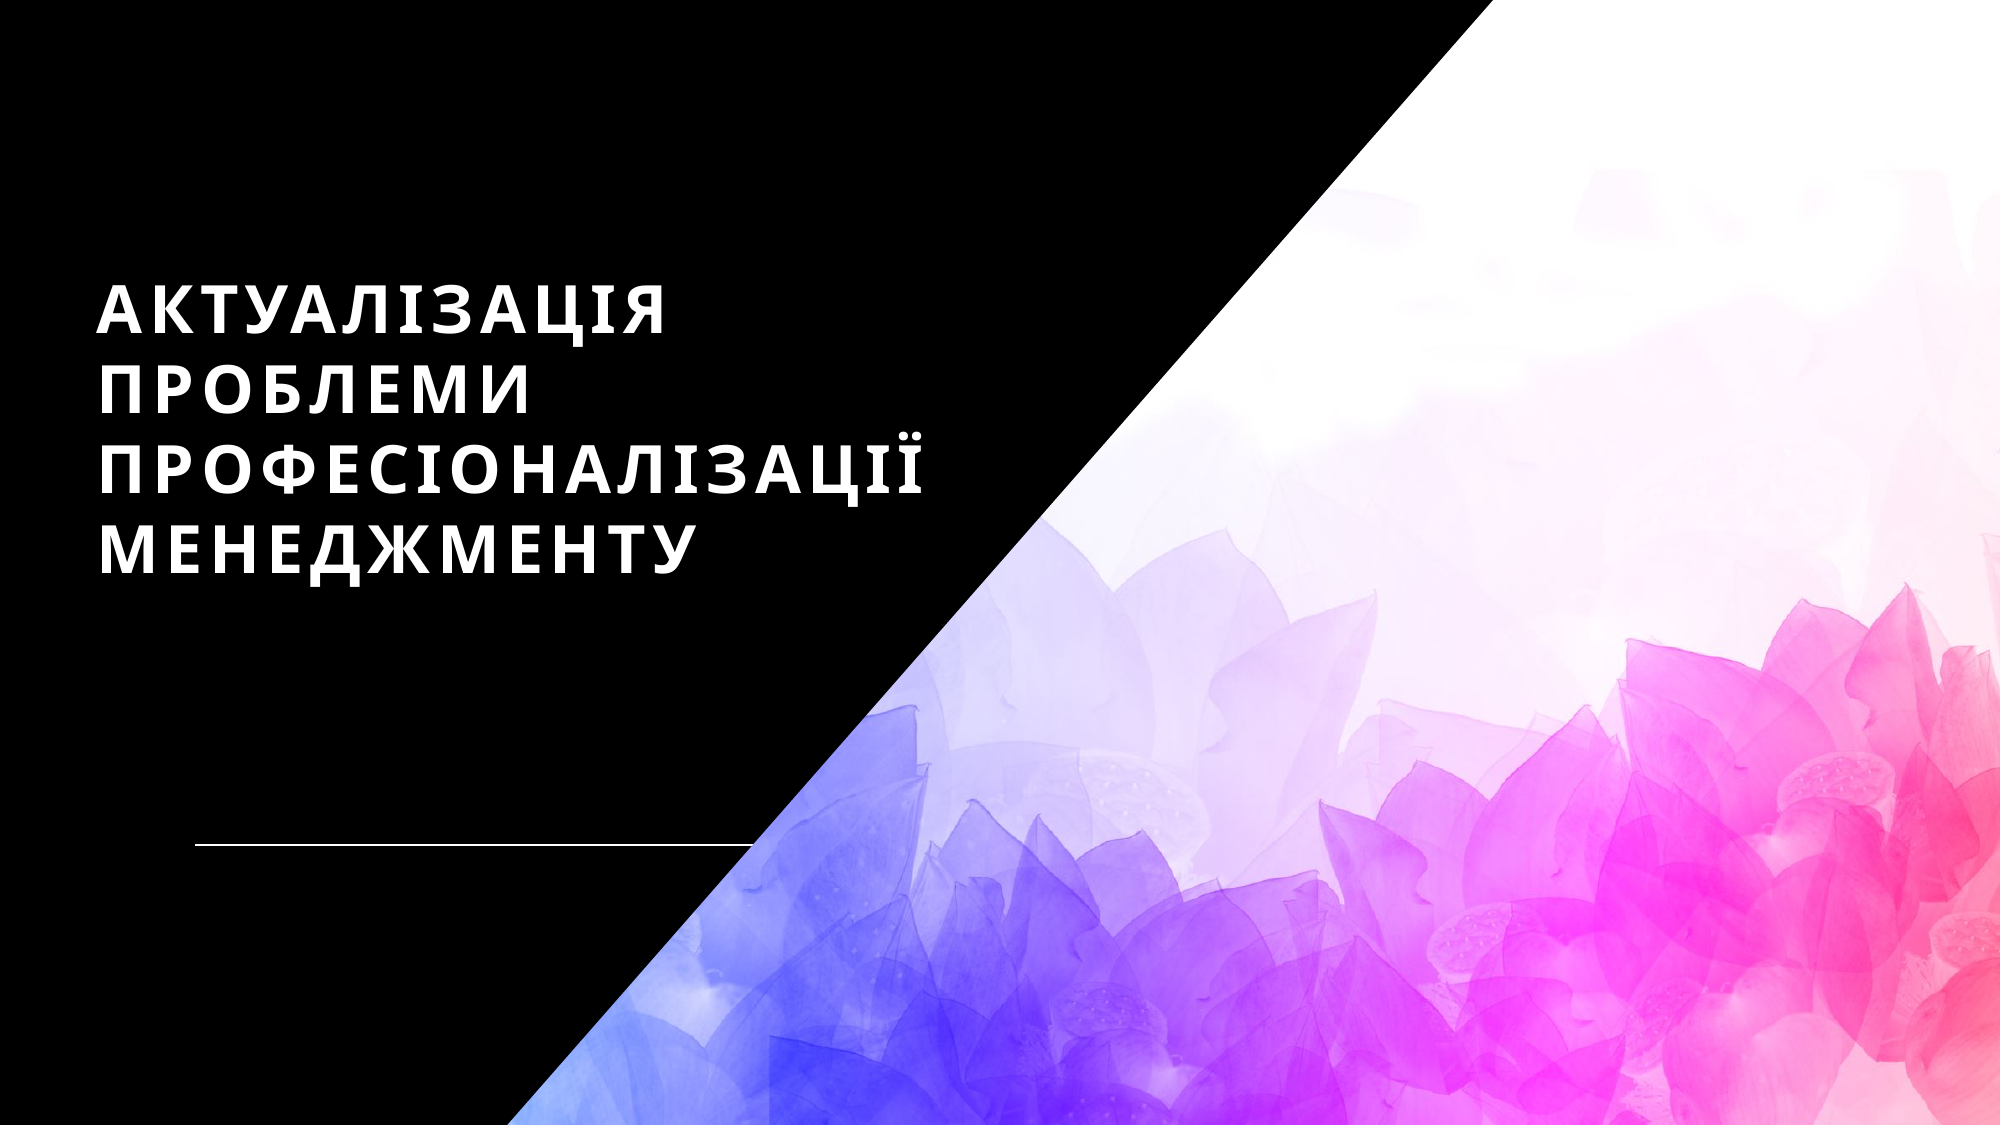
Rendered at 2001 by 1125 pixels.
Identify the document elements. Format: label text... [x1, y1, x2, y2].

title АКТУАЛІЗАЦІЯ ПРОБЛЕМИ ПРОФЕСІОНАЛІЗАЦІЇ МЕНЕДЖМЕНТУ [81, 259, 507, 665]
picture [507, 0, 2000, 1125]
